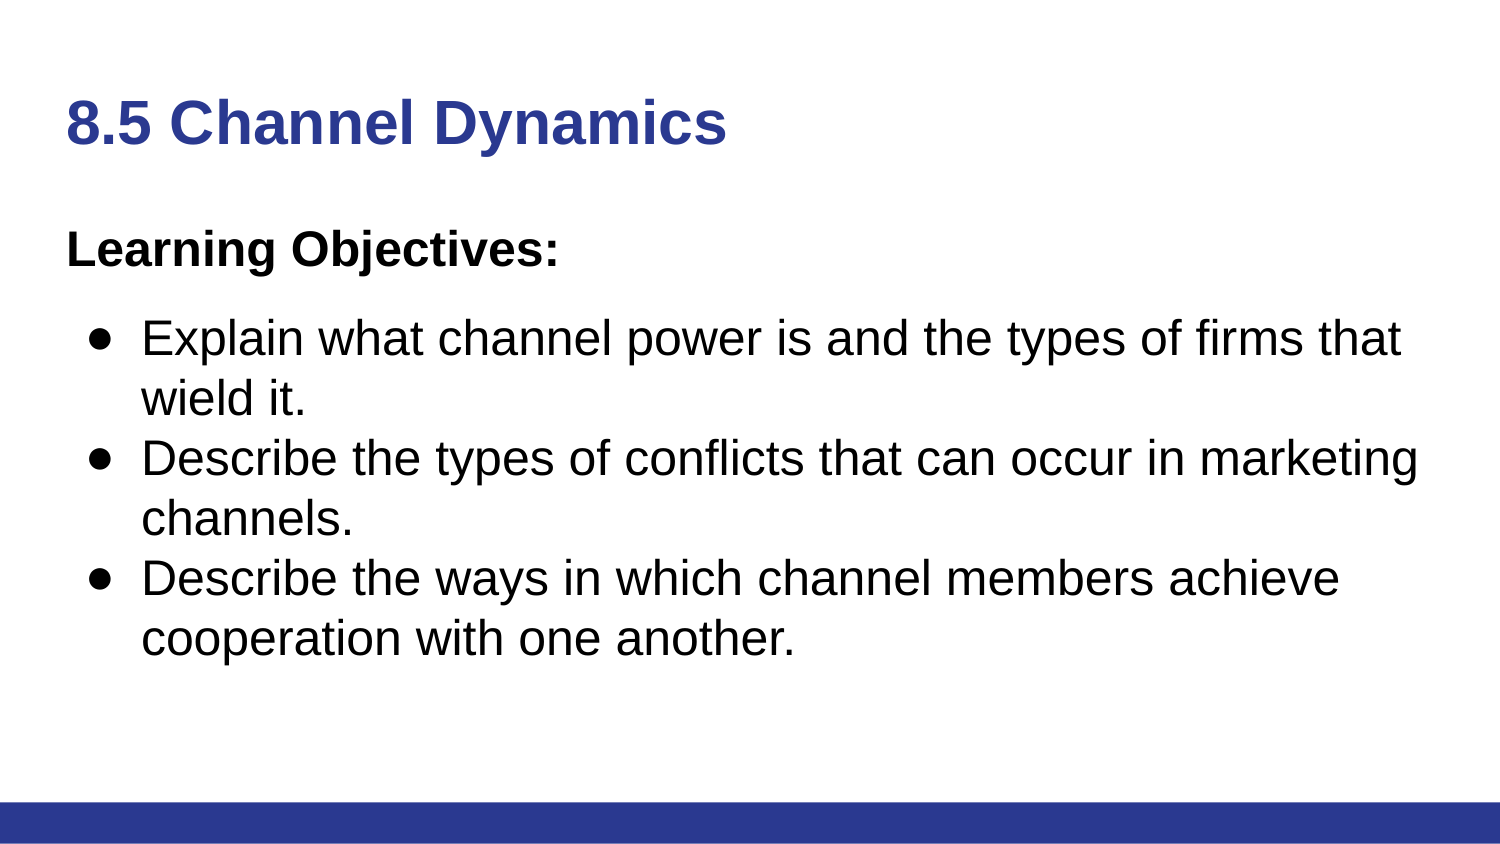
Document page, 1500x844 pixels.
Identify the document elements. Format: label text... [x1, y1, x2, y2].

list Learning Objectives: Explain what channel power is and the types of firms that wield it. Describe the types of conflicts that can occur in marketing channels. Describe the ways in which channel members achieve cooperation with one another. [51, 201, 1449, 750]
title 8.5 Channel Dynamics [51, 67, 1449, 167]
